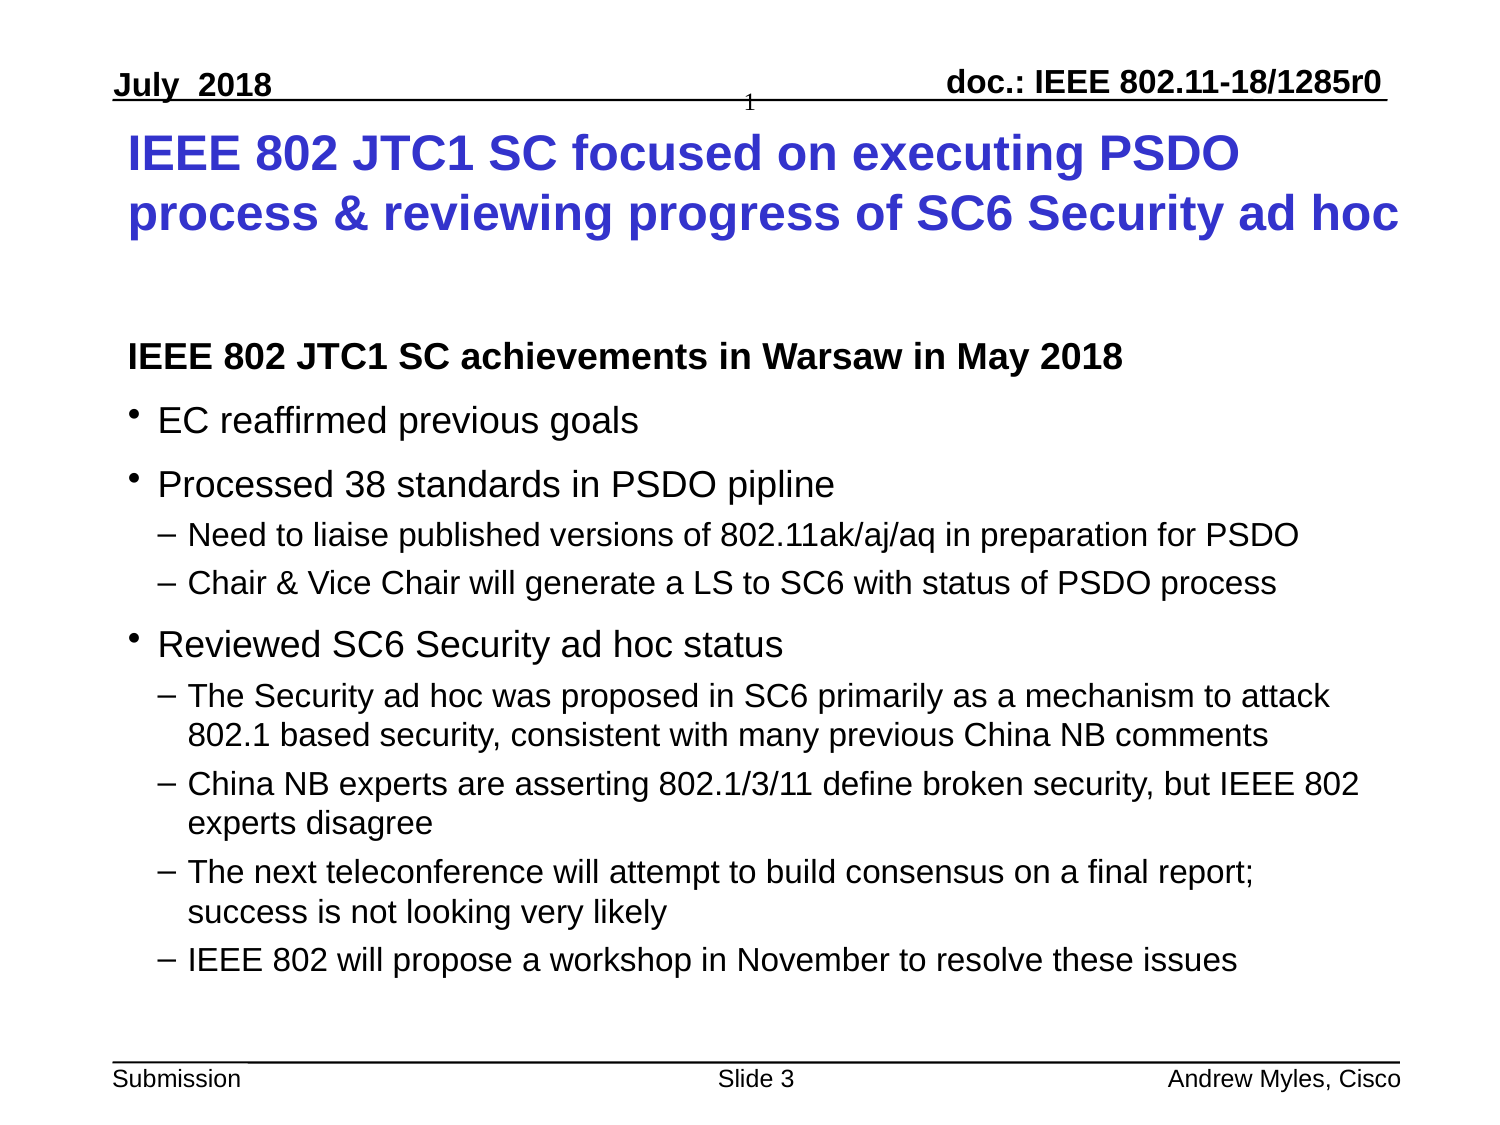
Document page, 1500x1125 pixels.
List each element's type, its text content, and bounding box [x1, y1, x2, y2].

list IEEE 802 JTC1 SC achievements in Warsaw in May 2018 EC reaffirmed previous goals Processed 38 standards in PSDO pipline Need to liaise published versions of 802.11ak/aj/aq in preparation for PSDO Chair & Vice Chair will generate a LS to SC6 with status of PSDO process Reviewed SC6 Security ad hoc status The Security ad hoc was proposed in SC6 primarily as a mechanism to attack 802.1 based security, consistent with many previous China NB comments China NB experts are asserting 802.1/3/11 define broken security, but IEEE 802 experts disagree The next teleconference will attempt to build consensus on a final report; success is not looking very likely IEEE 802 will propose a workshop in November to resolve these issues [112, 324, 1388, 1000]
slide_number Slide 3 [709, 1061, 803, 1093]
footer Andrew Myles, Cisco [1166, 1061, 1402, 1093]
title IEEE 802 JTC1 SC focused on executing PSDO process & reviewing progress of SC6 Security ad hoc [112, 112, 1425, 288]
